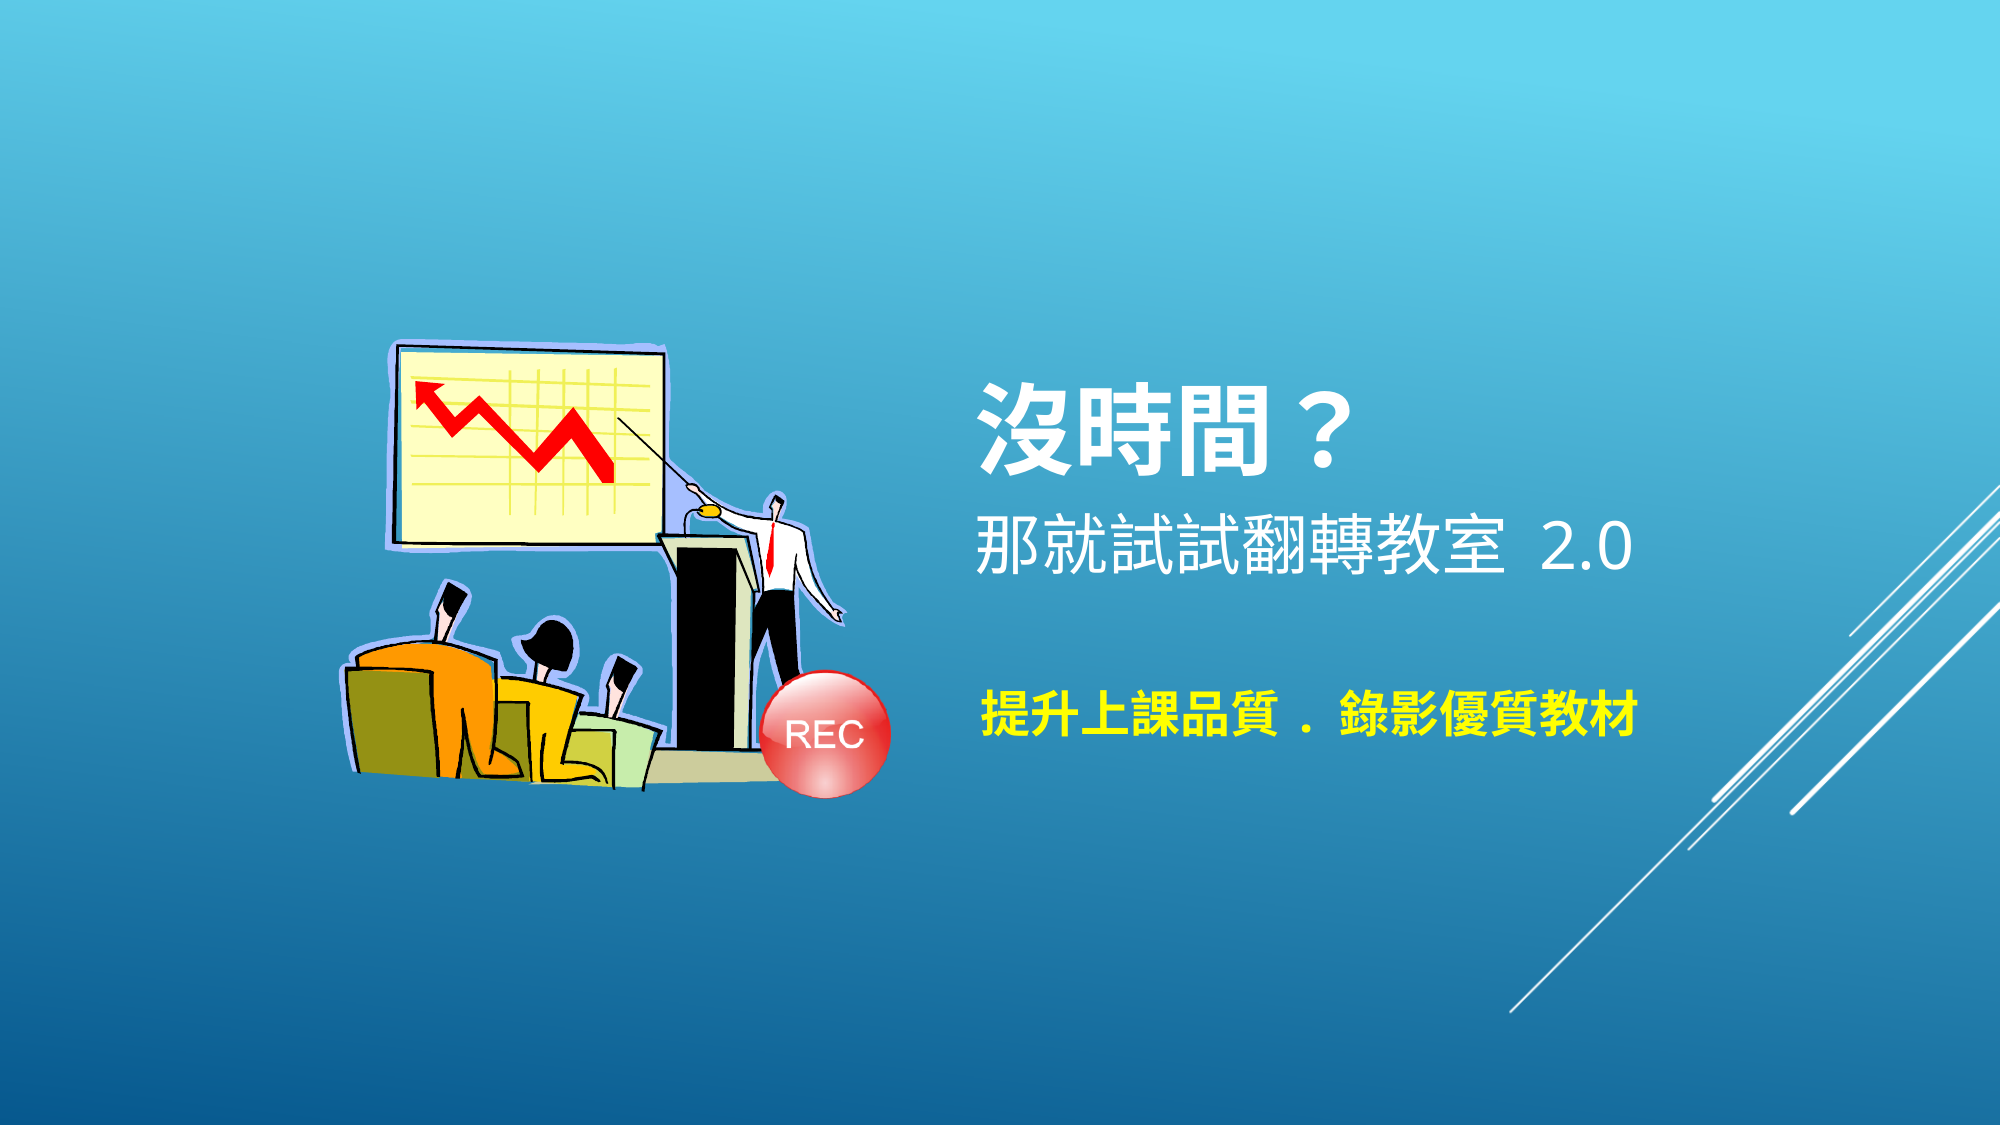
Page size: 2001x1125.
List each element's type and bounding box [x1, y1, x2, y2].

text_box [288, 247, 925, 823]
picture [0, 0, 2000, 1125]
